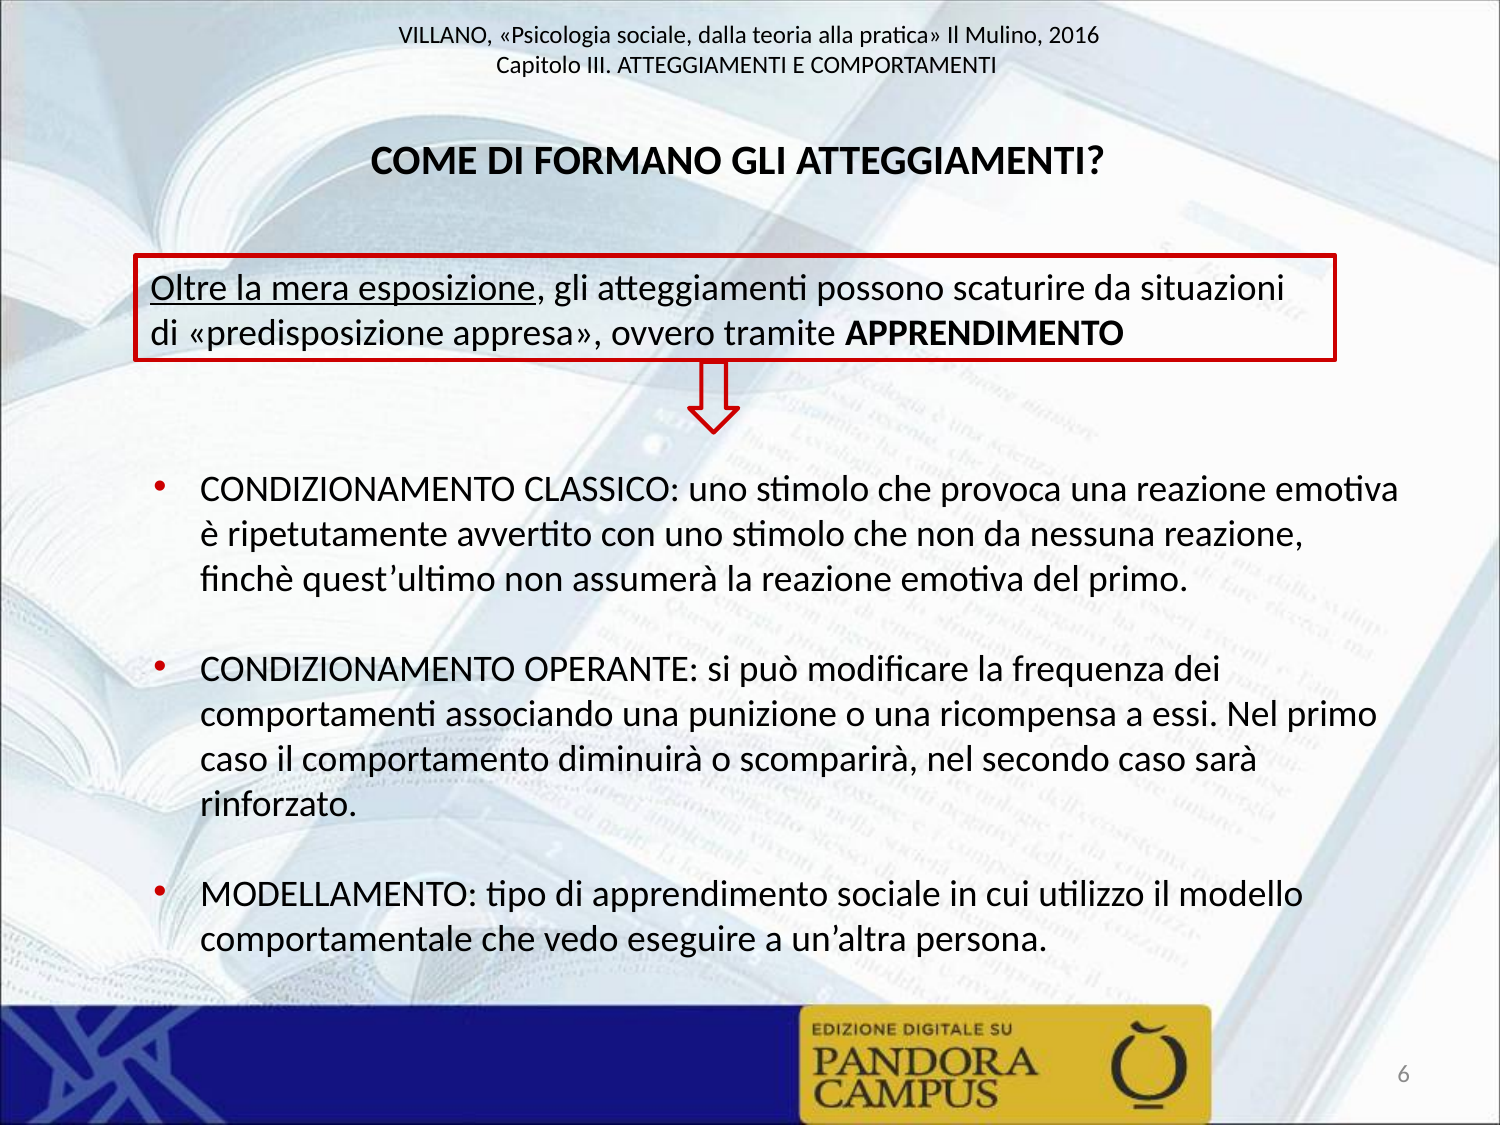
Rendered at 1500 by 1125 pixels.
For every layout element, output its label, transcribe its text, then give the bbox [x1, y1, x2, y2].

slide_number 6 [1074, 1042, 1425, 1103]
picture [0, 0, 1500, 1125]
text_box Oltre la mera esposizione, gli atteggiamenti possono scaturire da situazioni di «predisposizione appresa», ovvero tramite APPRENDIMENTO [135, 255, 1335, 361]
text_box [687, 359, 741, 435]
text_box CONDIZIONAMENTO CLASSICO: uno stimolo che provoca una reazione emotiva è ripetutamente avvertito con uno stimolo che non da nessuna reazione, finchè quest’ultimo non assumerà la reazione emotiva del primo. CONDIZIONAMENTO OPERANTE: si può modificare la frequenza dei comportamenti associando una punizione o una ricompensa a essi. Nel primo caso il comportamento diminuirà o scomparirà, nel secondo caso sarà rinforzato. MODELLAMENTO: tipo di apprendimento sociale in cui utilizzo il modello comportamentale che vedo eseguire a un’altra persona. [138, 456, 1416, 966]
text_box COME DI FORMANO GLI ATTEGGIAMENTI? [330, 125, 1146, 191]
